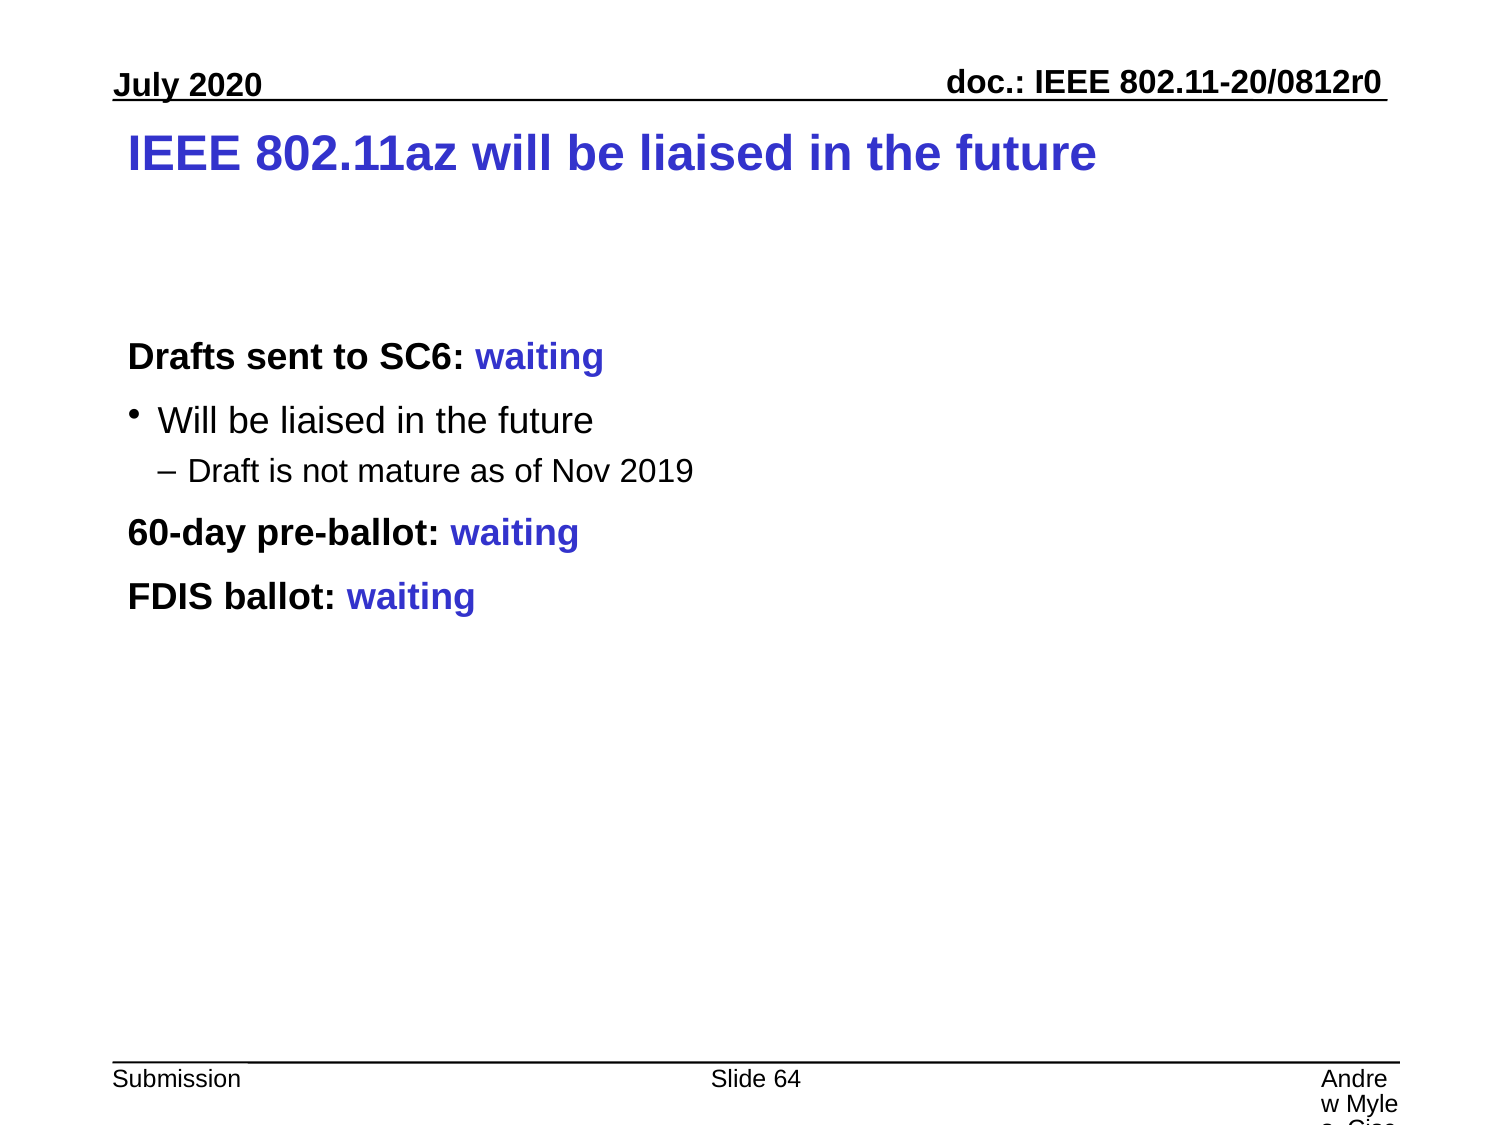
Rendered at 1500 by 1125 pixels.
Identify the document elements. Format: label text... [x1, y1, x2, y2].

slide_number Slide 64 [709, 1061, 803, 1093]
footer Andrew Myles, Cisco [1320, 1061, 1402, 1093]
list Drafts sent to SC6: waiting Will be liaised in the future Draft is not mature as of Nov 2019 60-day pre-ballot: waiting FDIS ballot: waiting [112, 324, 1388, 1000]
title IEEE 802.11az will be liaised in the future [112, 112, 1388, 288]
